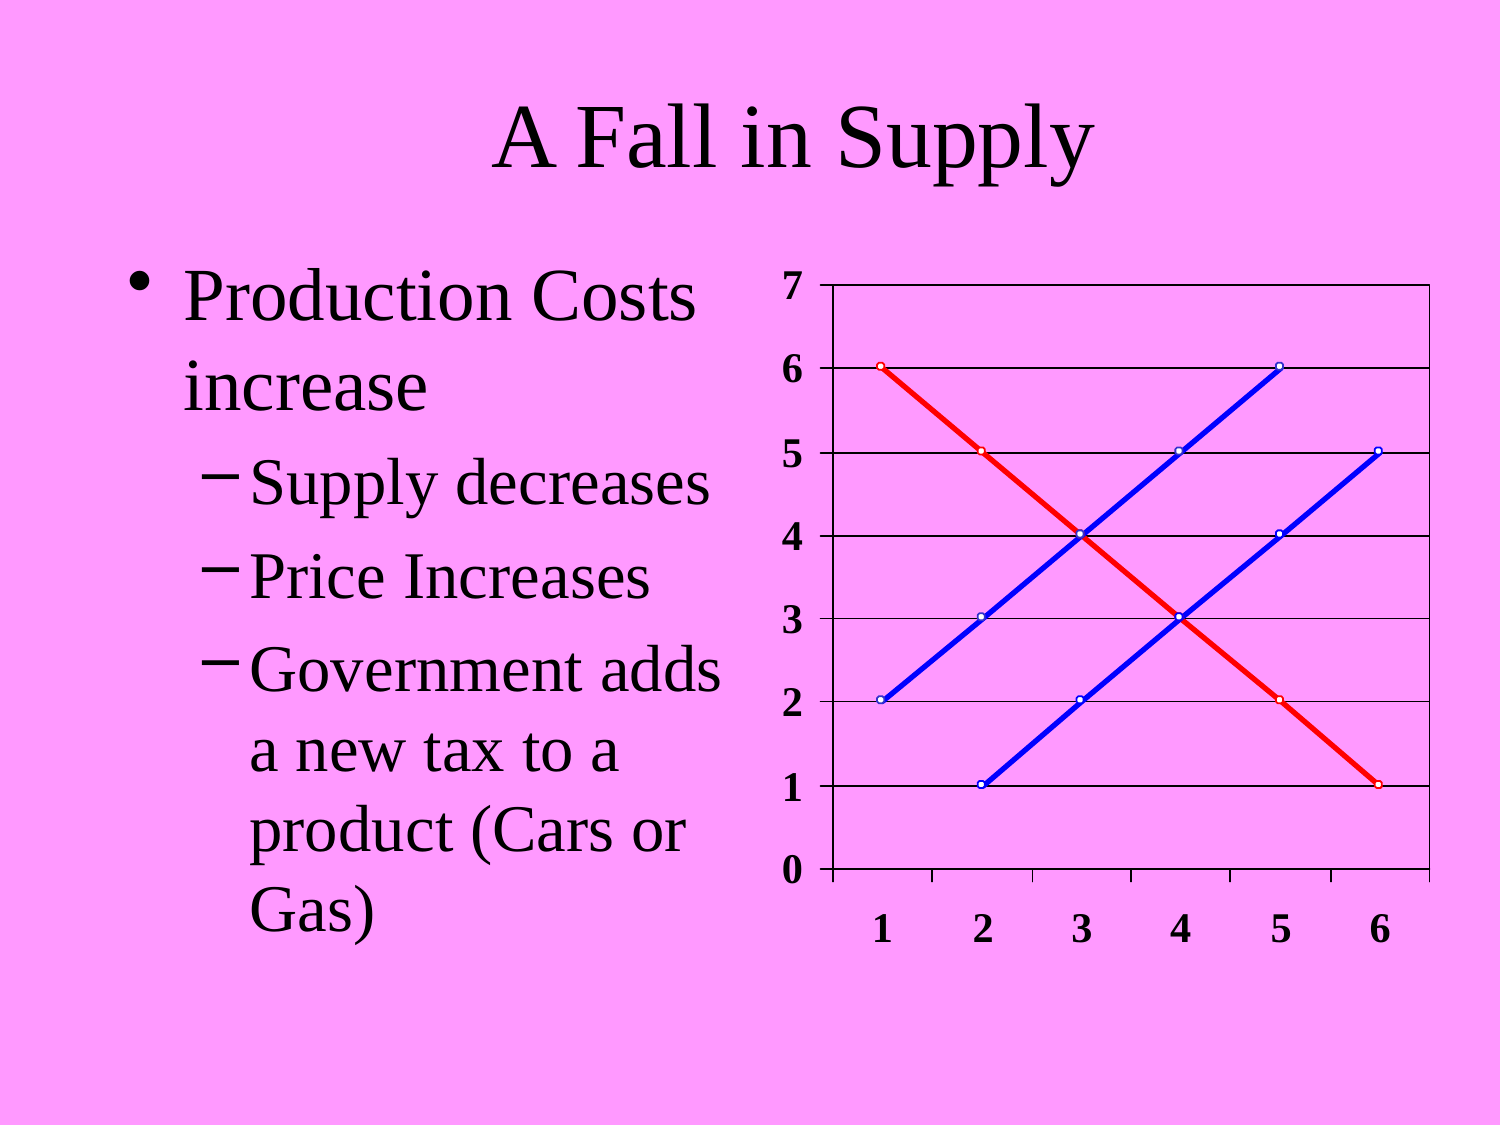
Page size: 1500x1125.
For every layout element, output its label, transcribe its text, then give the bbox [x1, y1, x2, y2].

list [749, 224, 1457, 988]
title A Fall in Supply [200, 62, 1388, 200]
list Production Costs increase Supply decreases Price Increases Government adds a new tax to a product (Cars or Gas) [112, 237, 763, 1000]
